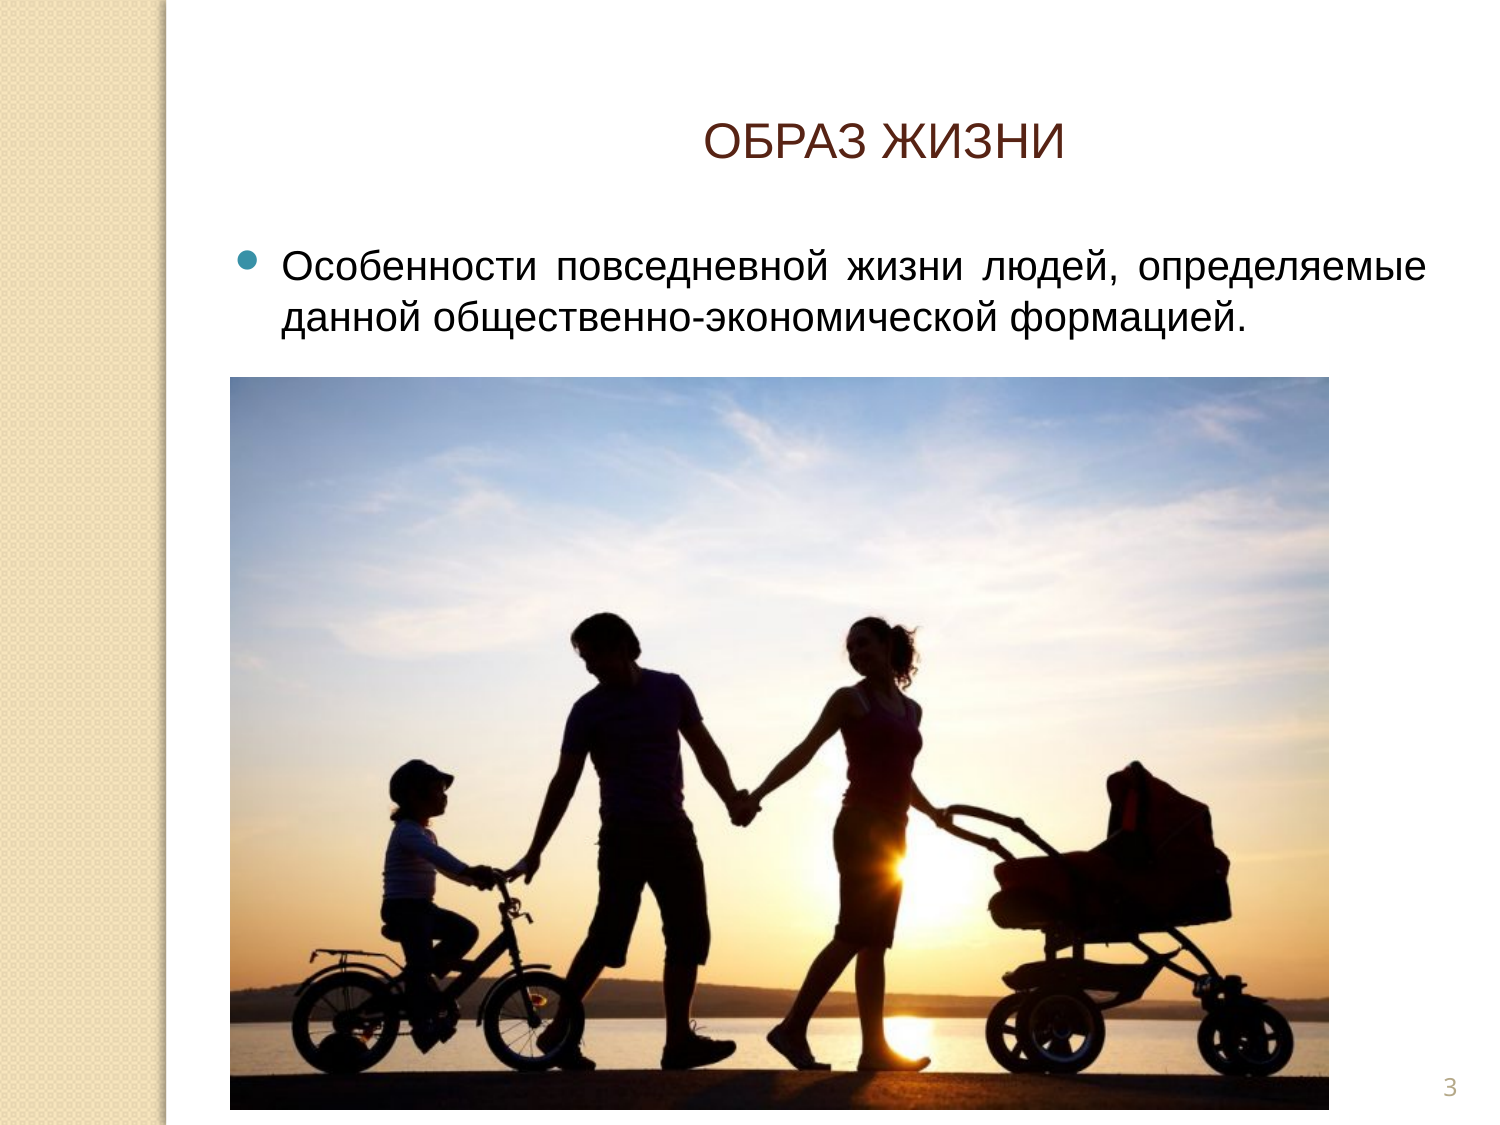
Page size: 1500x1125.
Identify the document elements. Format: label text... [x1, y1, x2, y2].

picture [229, 377, 1329, 1110]
list Особенности повседневной жизни людей, определяемые данной общественно-экономической формацией. [206, 231, 1443, 451]
title ОБРАЗ ЖИЗНИ [269, 45, 1500, 233]
slide_number 3 [1413, 1034, 1488, 1113]
